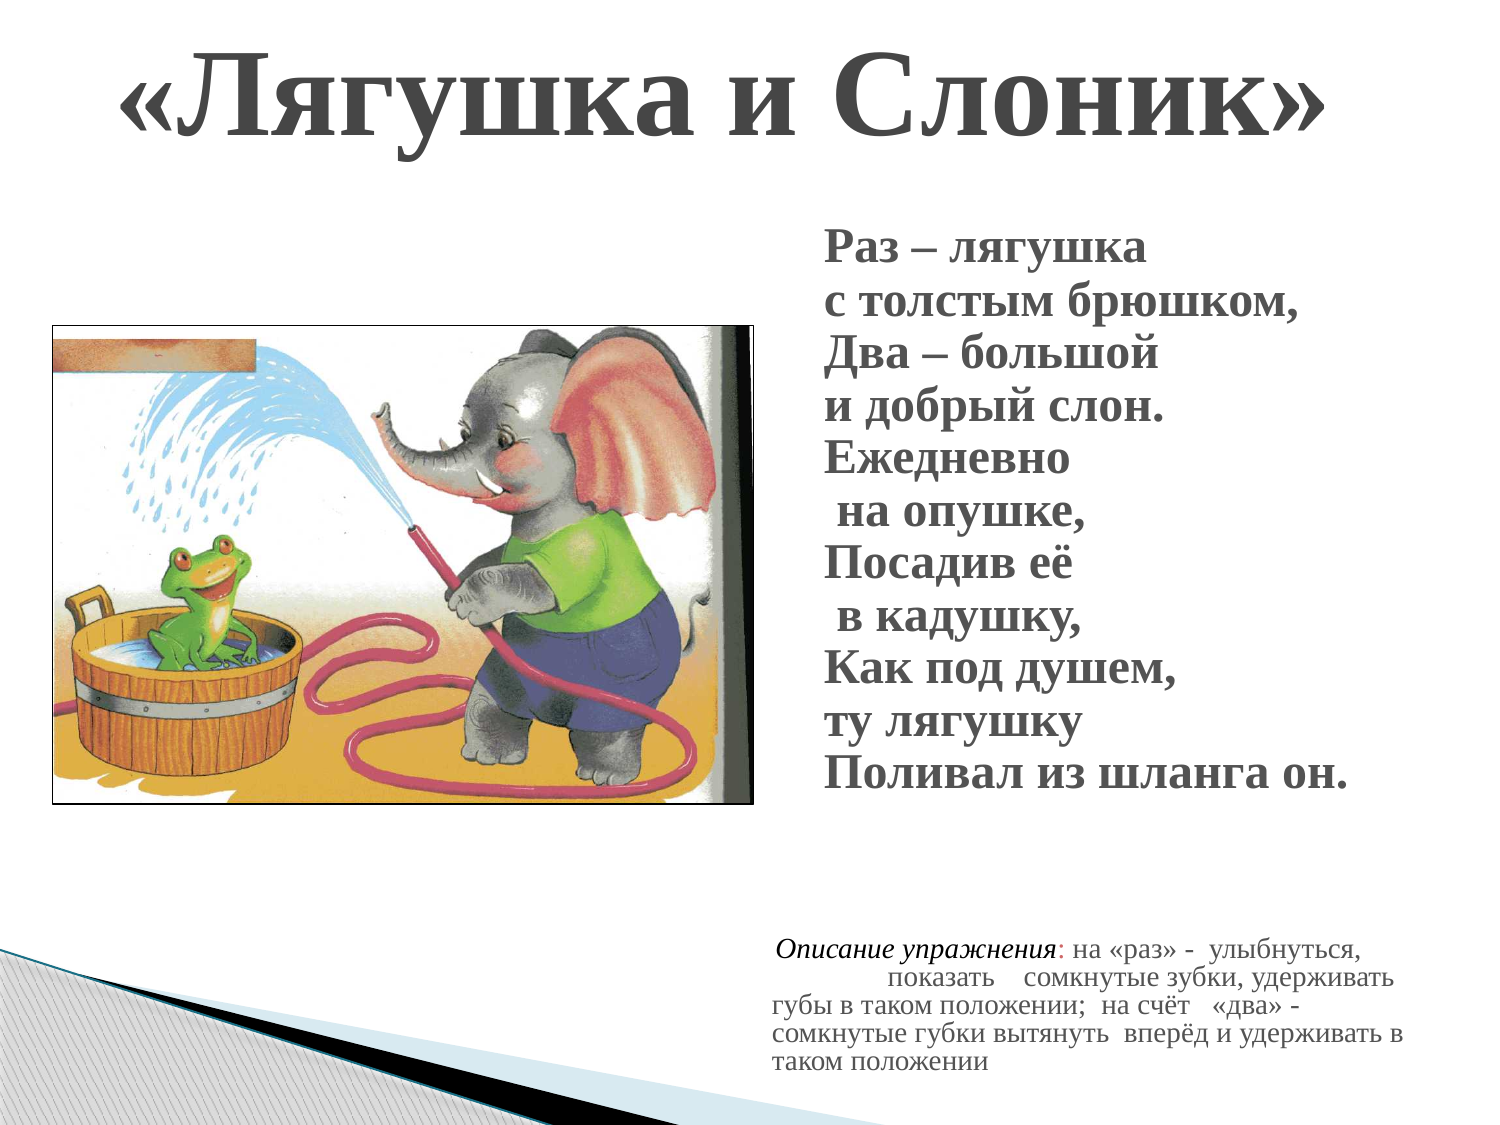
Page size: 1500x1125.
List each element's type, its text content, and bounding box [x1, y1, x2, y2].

list Раз – лягушка с толстым брюшком, Два – большой и добрый слон. Ежедневно на опушке, Посадив её в кадушку, Как под душем, ту лягушку Поливал из шланга он. [809, 219, 1438, 905]
text_box Описание упражнения: на «раз» - улыбнуться, показать сомкнутые зубки, удерживать губы в таком положении; на счёт «два» - сомкнутые губки вытянуть вперёд и удерживать в таком положении [702, 928, 1447, 1084]
title «Лягушка и Слоник» [100, 0, 1381, 187]
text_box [52, 325, 753, 804]
